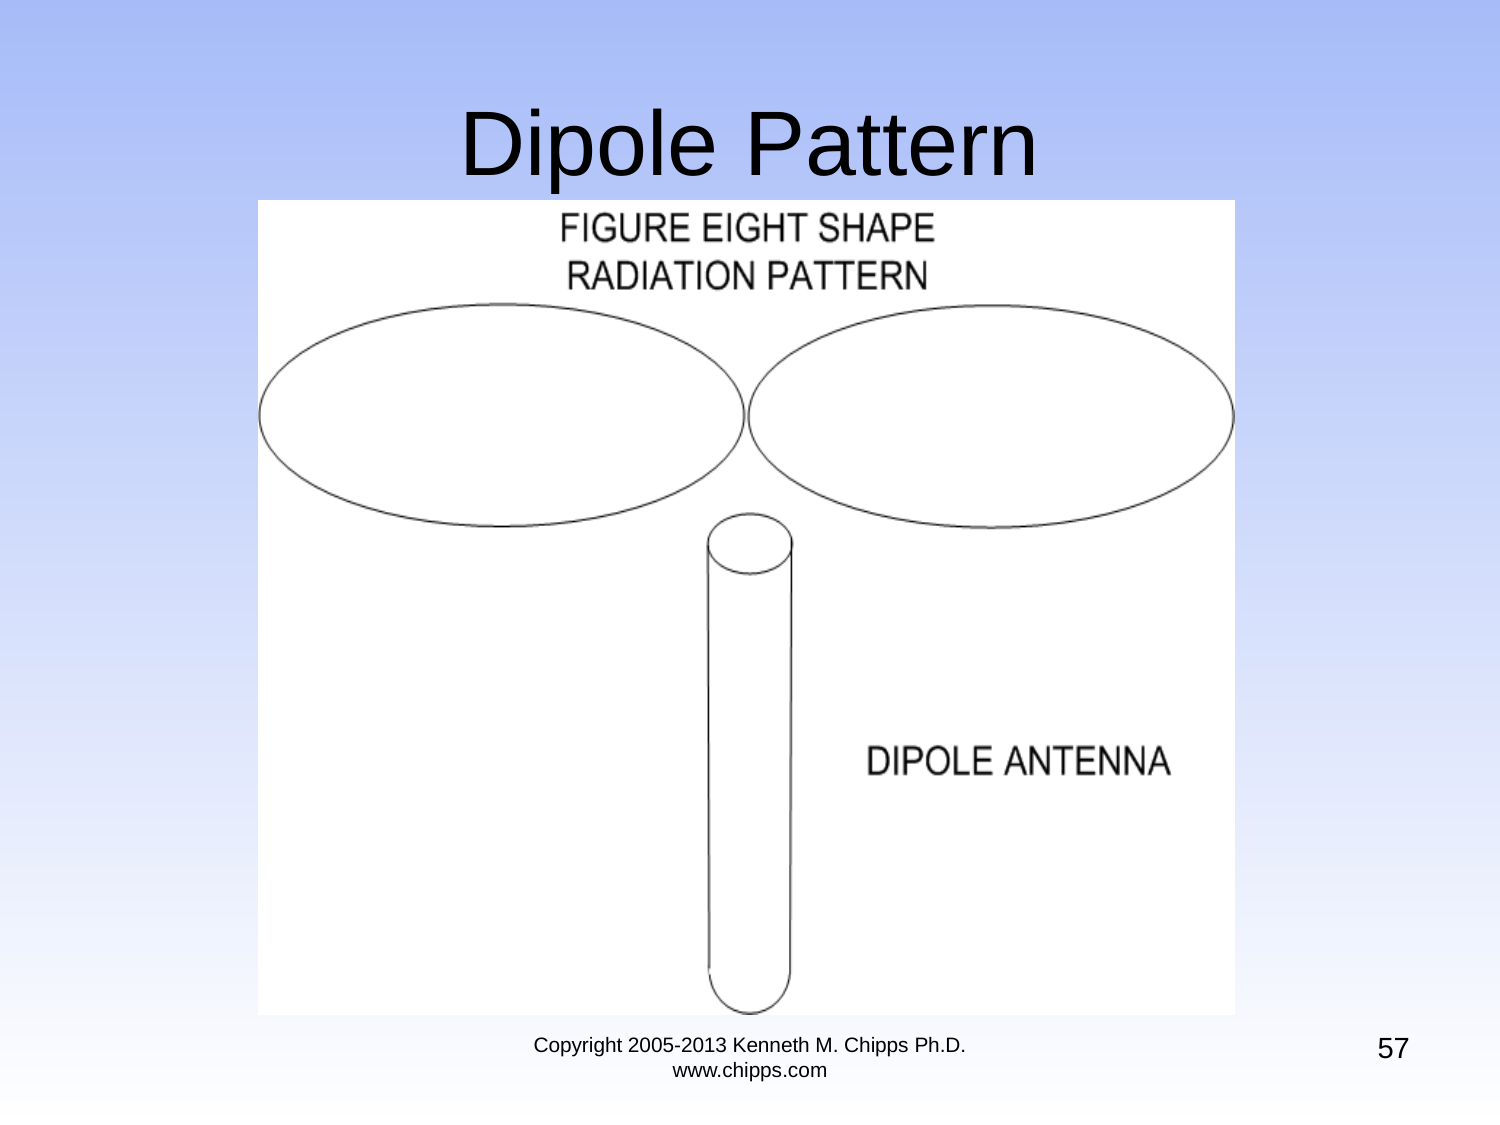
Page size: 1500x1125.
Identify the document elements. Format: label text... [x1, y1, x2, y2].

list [257, 200, 1235, 1015]
title Dipole Pattern [75, 45, 1425, 233]
slide_number 57 [1074, 1021, 1426, 1101]
footer Copyright 2005-2013 Kenneth M. Chipps Ph.D. www.chipps.com [449, 1024, 1051, 1103]
